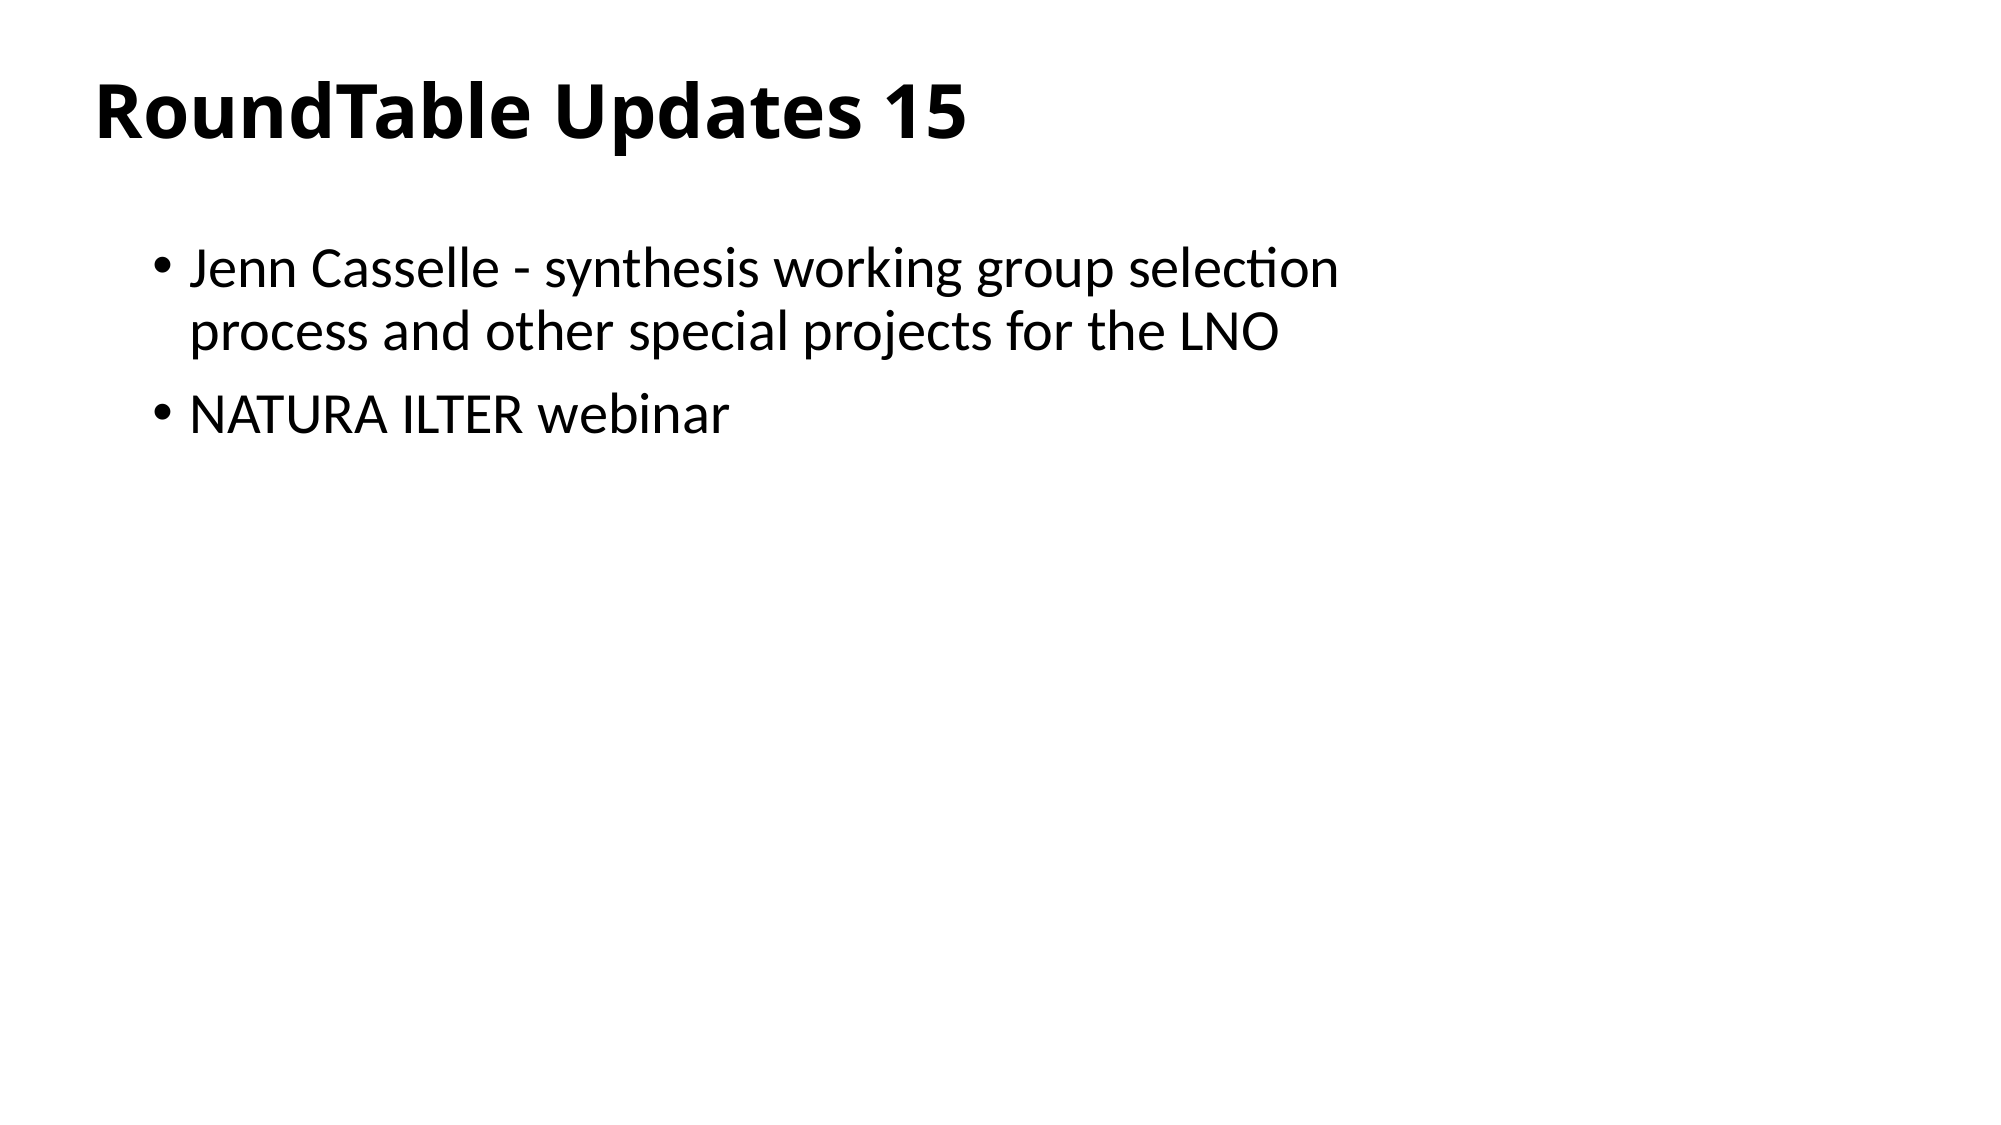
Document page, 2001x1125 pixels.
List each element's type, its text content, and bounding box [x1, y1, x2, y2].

title RoundTable Updates 15 [78, 41, 1879, 188]
list Jenn Casselle - synthesis working group selection process and other special projects for the LNO NATURA ILTER webinar [137, 229, 1498, 987]
